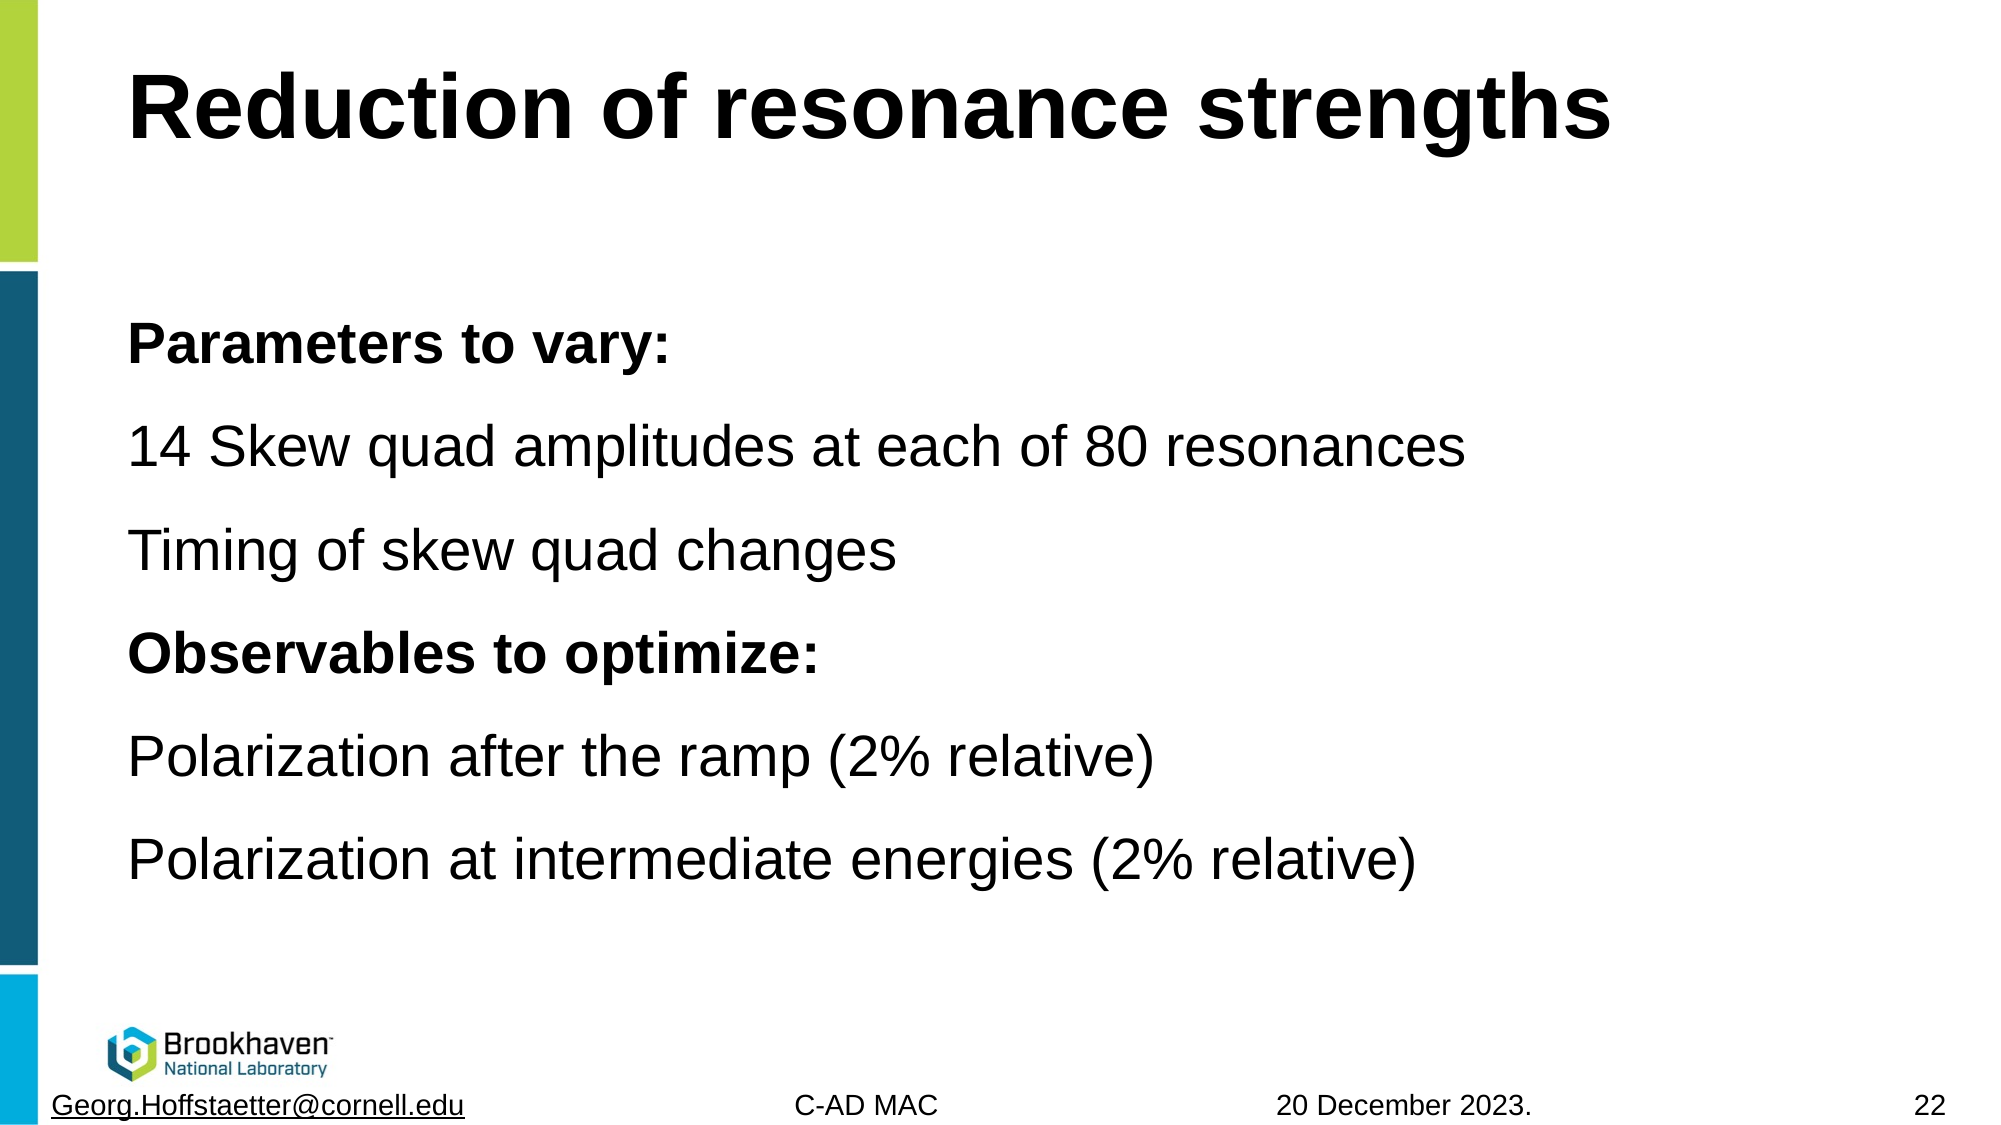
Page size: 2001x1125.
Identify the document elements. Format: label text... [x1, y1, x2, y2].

title Reduction of resonance strengths [112, 0, 2000, 218]
text_box Parameters to vary: 14 Skew quad amplitudes at each of 80 resonances Timing of skew quad changes Observables to optimize: Polarization after the ramp (2% relative) Polarization at intermediate energies (2% relative) [112, 297, 2000, 899]
picture [0, 0, 2001, 1125]
